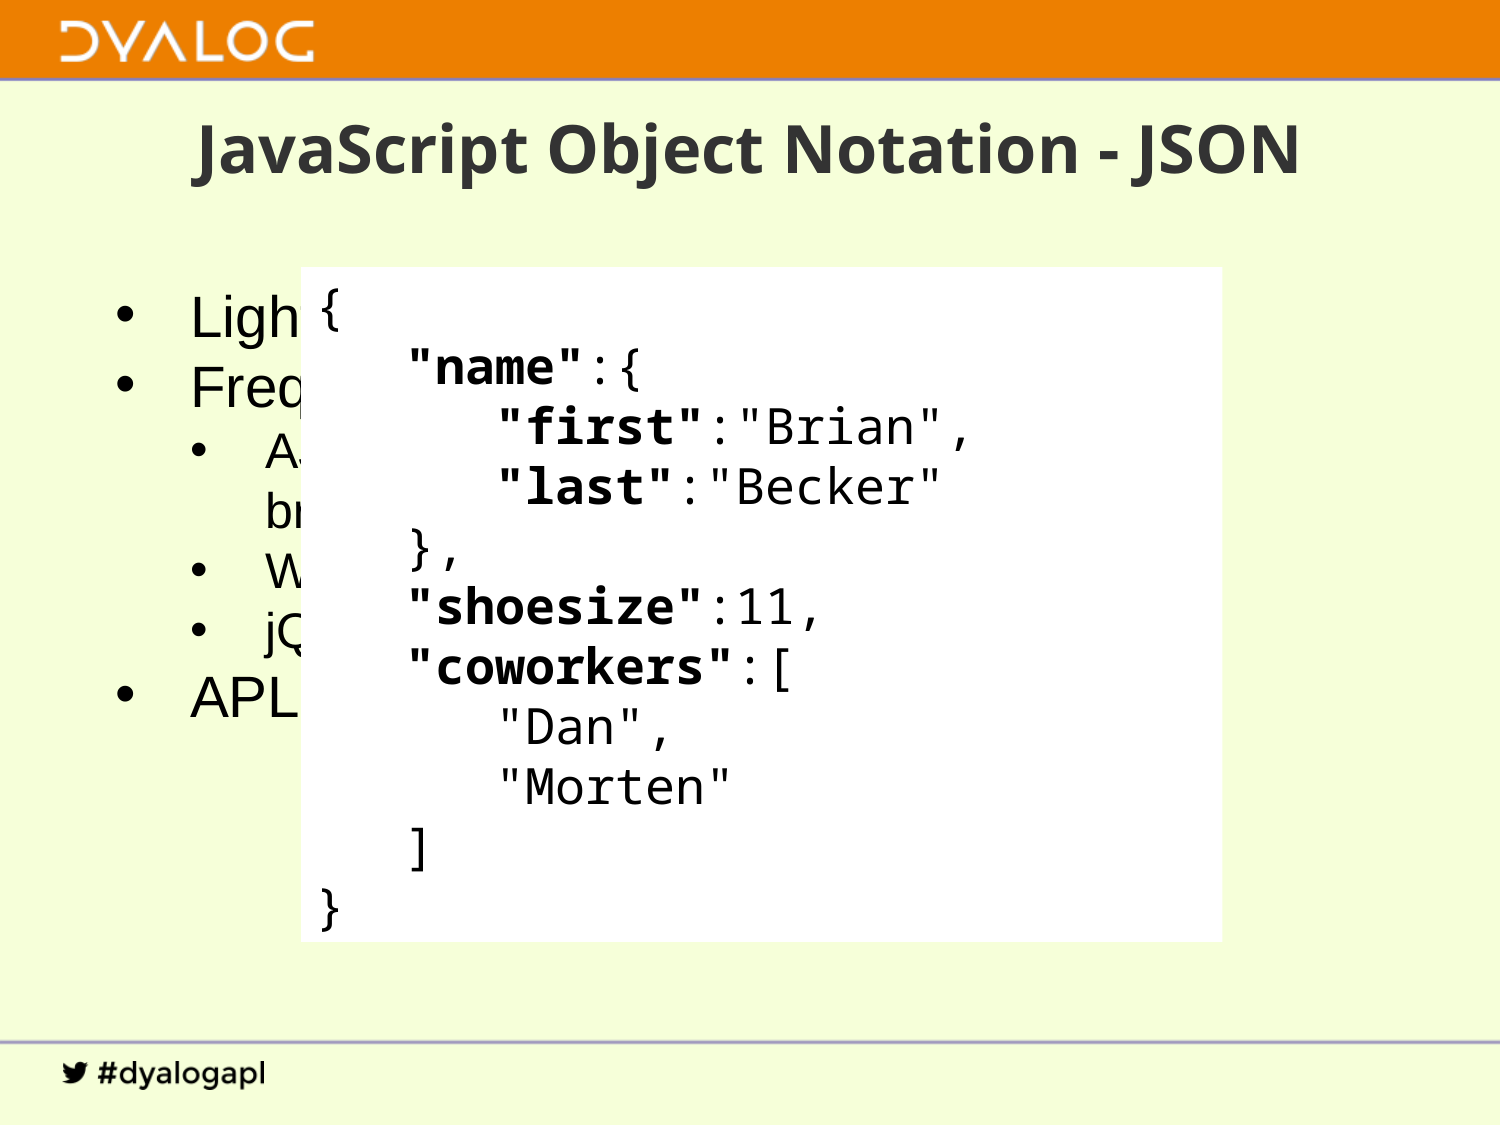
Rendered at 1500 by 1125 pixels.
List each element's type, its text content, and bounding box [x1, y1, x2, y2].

text_box { "name":{ "first":"Brian", "last":"Becker" }, "shoesize":11, "coworkers":[ "Dan", "Morten" ] } [301, 267, 1223, 942]
picture [0, 0, 1500, 1125]
title JavaScript Object Notation - JSON [112, 99, 1388, 268]
subtitle Lightweight data interchange format Frequently used in AJAX to transport information between browser/server Web services jQuery-style parameters APL serialization [100, 271, 1412, 992]
